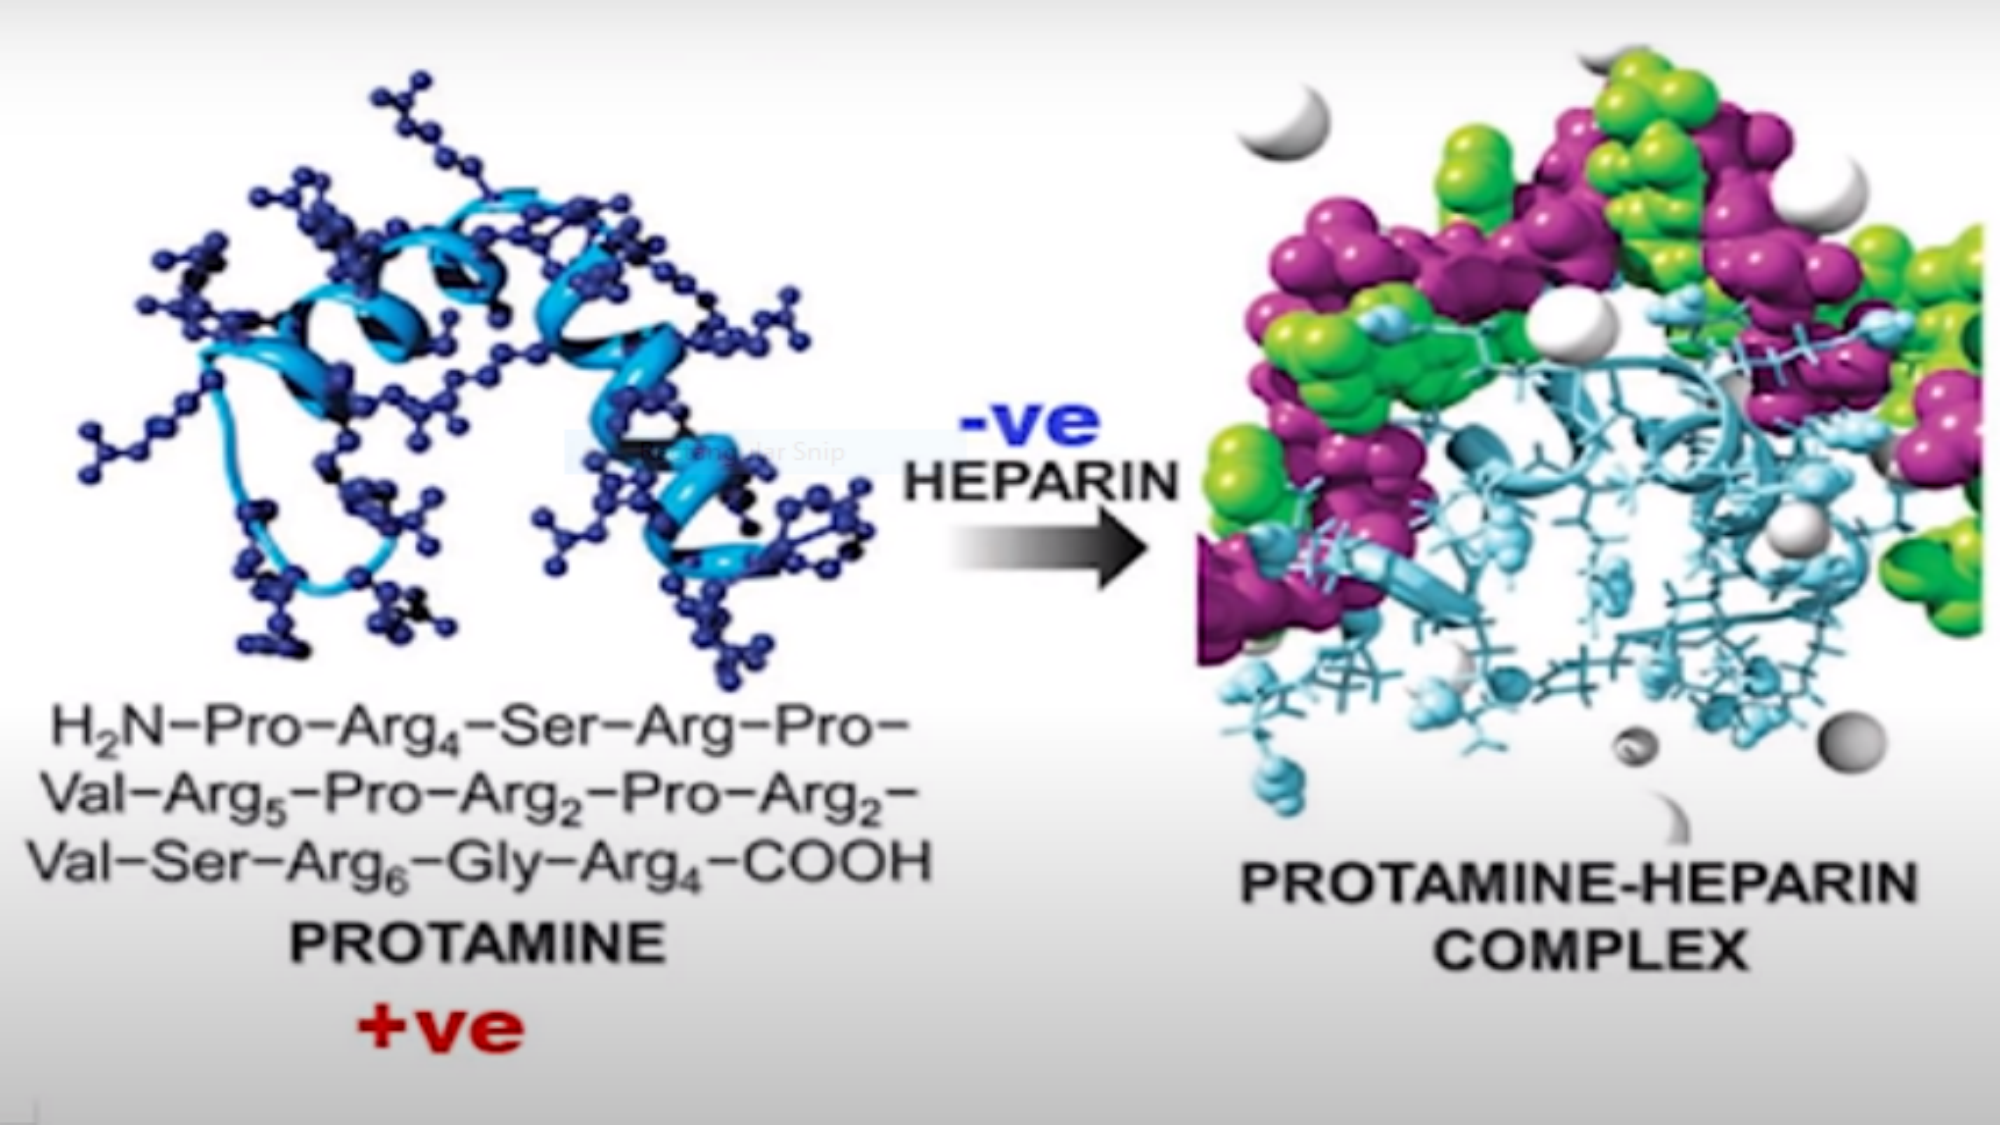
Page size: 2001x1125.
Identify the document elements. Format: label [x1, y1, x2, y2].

list [0, 0, 2000, 1125]
